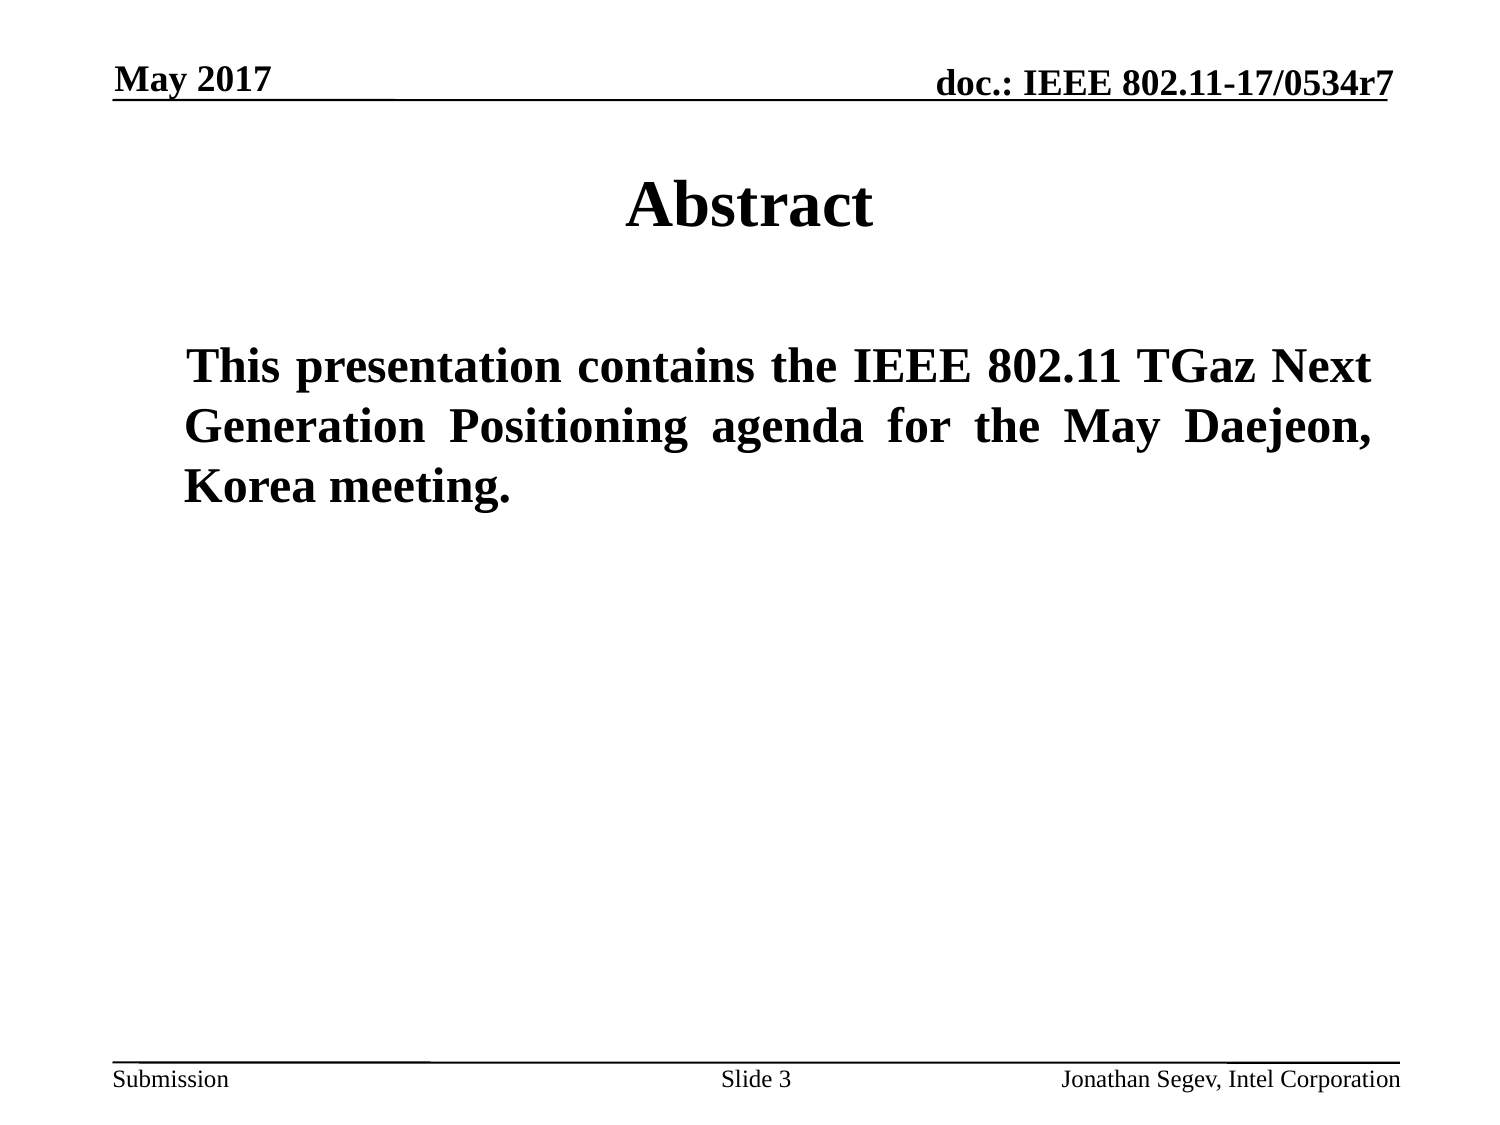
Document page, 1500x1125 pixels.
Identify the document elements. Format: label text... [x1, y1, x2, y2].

list This presentation contains the IEEE 802.11 TGaz Next Generation Positioning agenda for the May Daejeon, Korea meeting. [112, 324, 1388, 1001]
slide_number Slide 3 [712, 1061, 800, 1123]
footer Jonathan Segev, Intel Corporation [902, 1061, 1402, 1093]
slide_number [114, 54, 540, 100]
title Abstract [112, 112, 1388, 288]
